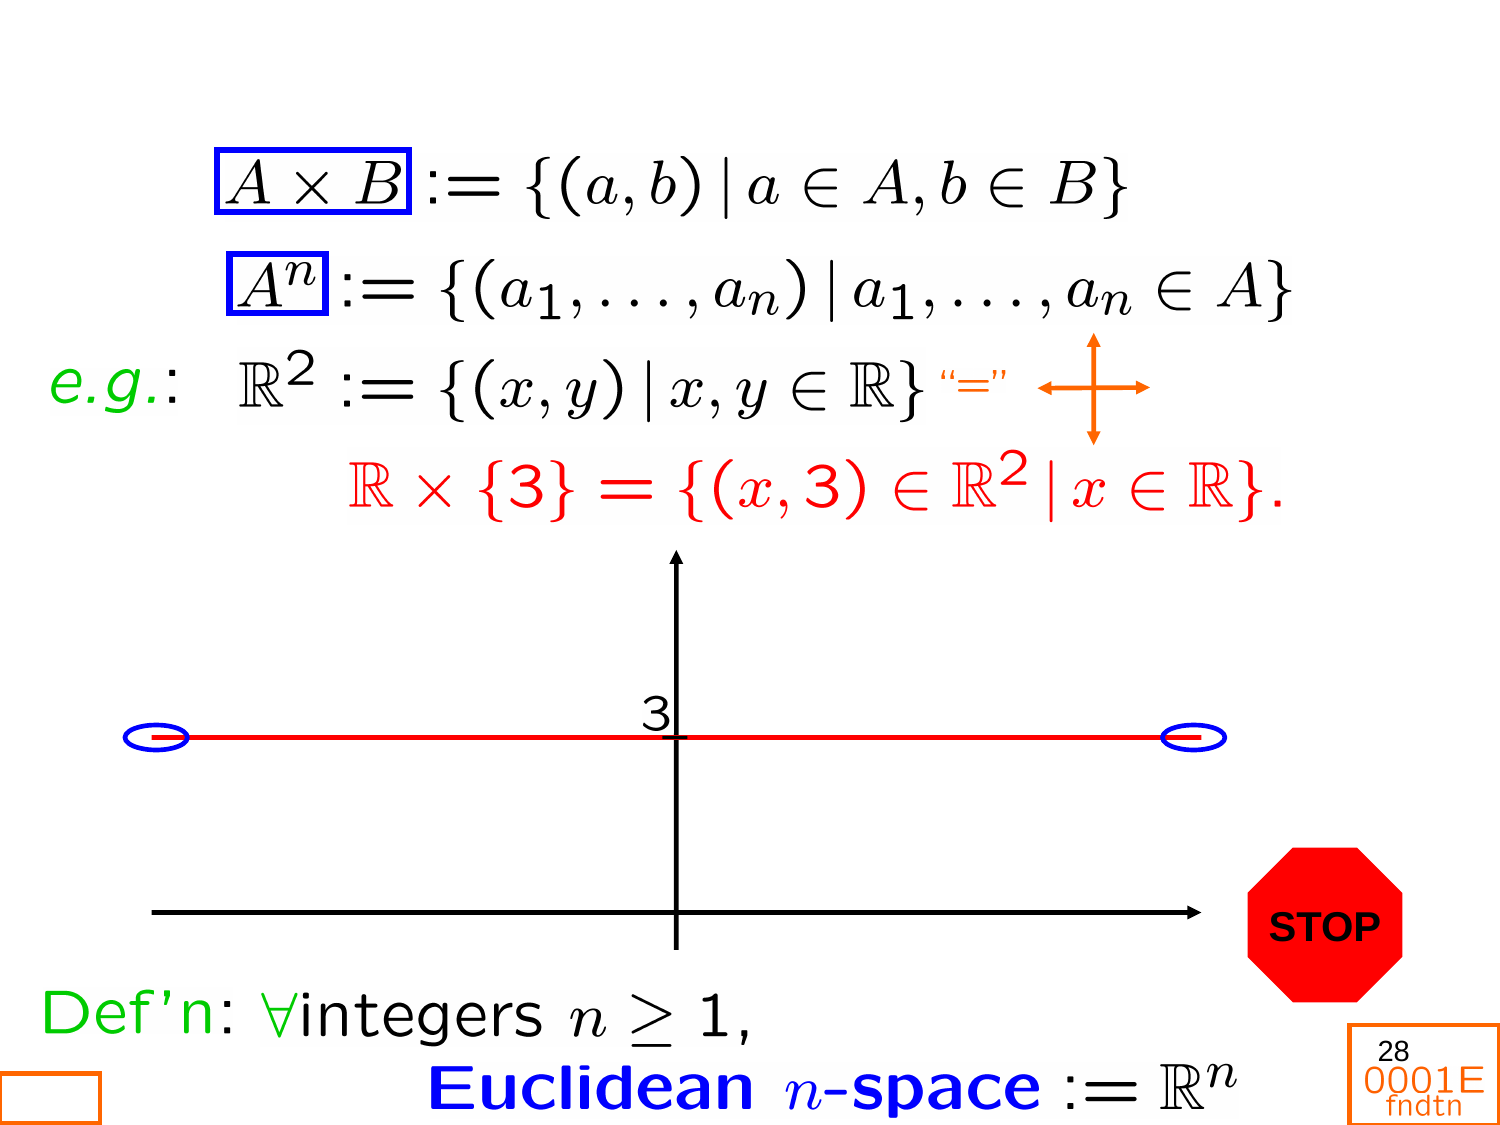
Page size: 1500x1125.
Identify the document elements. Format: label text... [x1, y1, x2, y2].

picture [49, 368, 178, 416]
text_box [43, 987, 751, 1047]
slide_number 28 [1074, 1024, 1425, 1103]
text_box [124, 725, 146, 750]
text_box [151, 549, 1202, 951]
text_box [941, 334, 1151, 445]
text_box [1249, 849, 1401, 1001]
text_box [217, 149, 410, 213]
picture [1364, 1065, 1485, 1116]
picture [224, 153, 1128, 223]
picture [347, 447, 1281, 526]
picture [237, 347, 927, 426]
text_box [229, 254, 326, 313]
text_box [1349, 1025, 1500, 1125]
picture [237, 256, 1292, 326]
text_box [1206, 726, 1225, 749]
text_box [0, 1073, 100, 1124]
picture [429, 1062, 1239, 1119]
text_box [641, 695, 688, 738]
